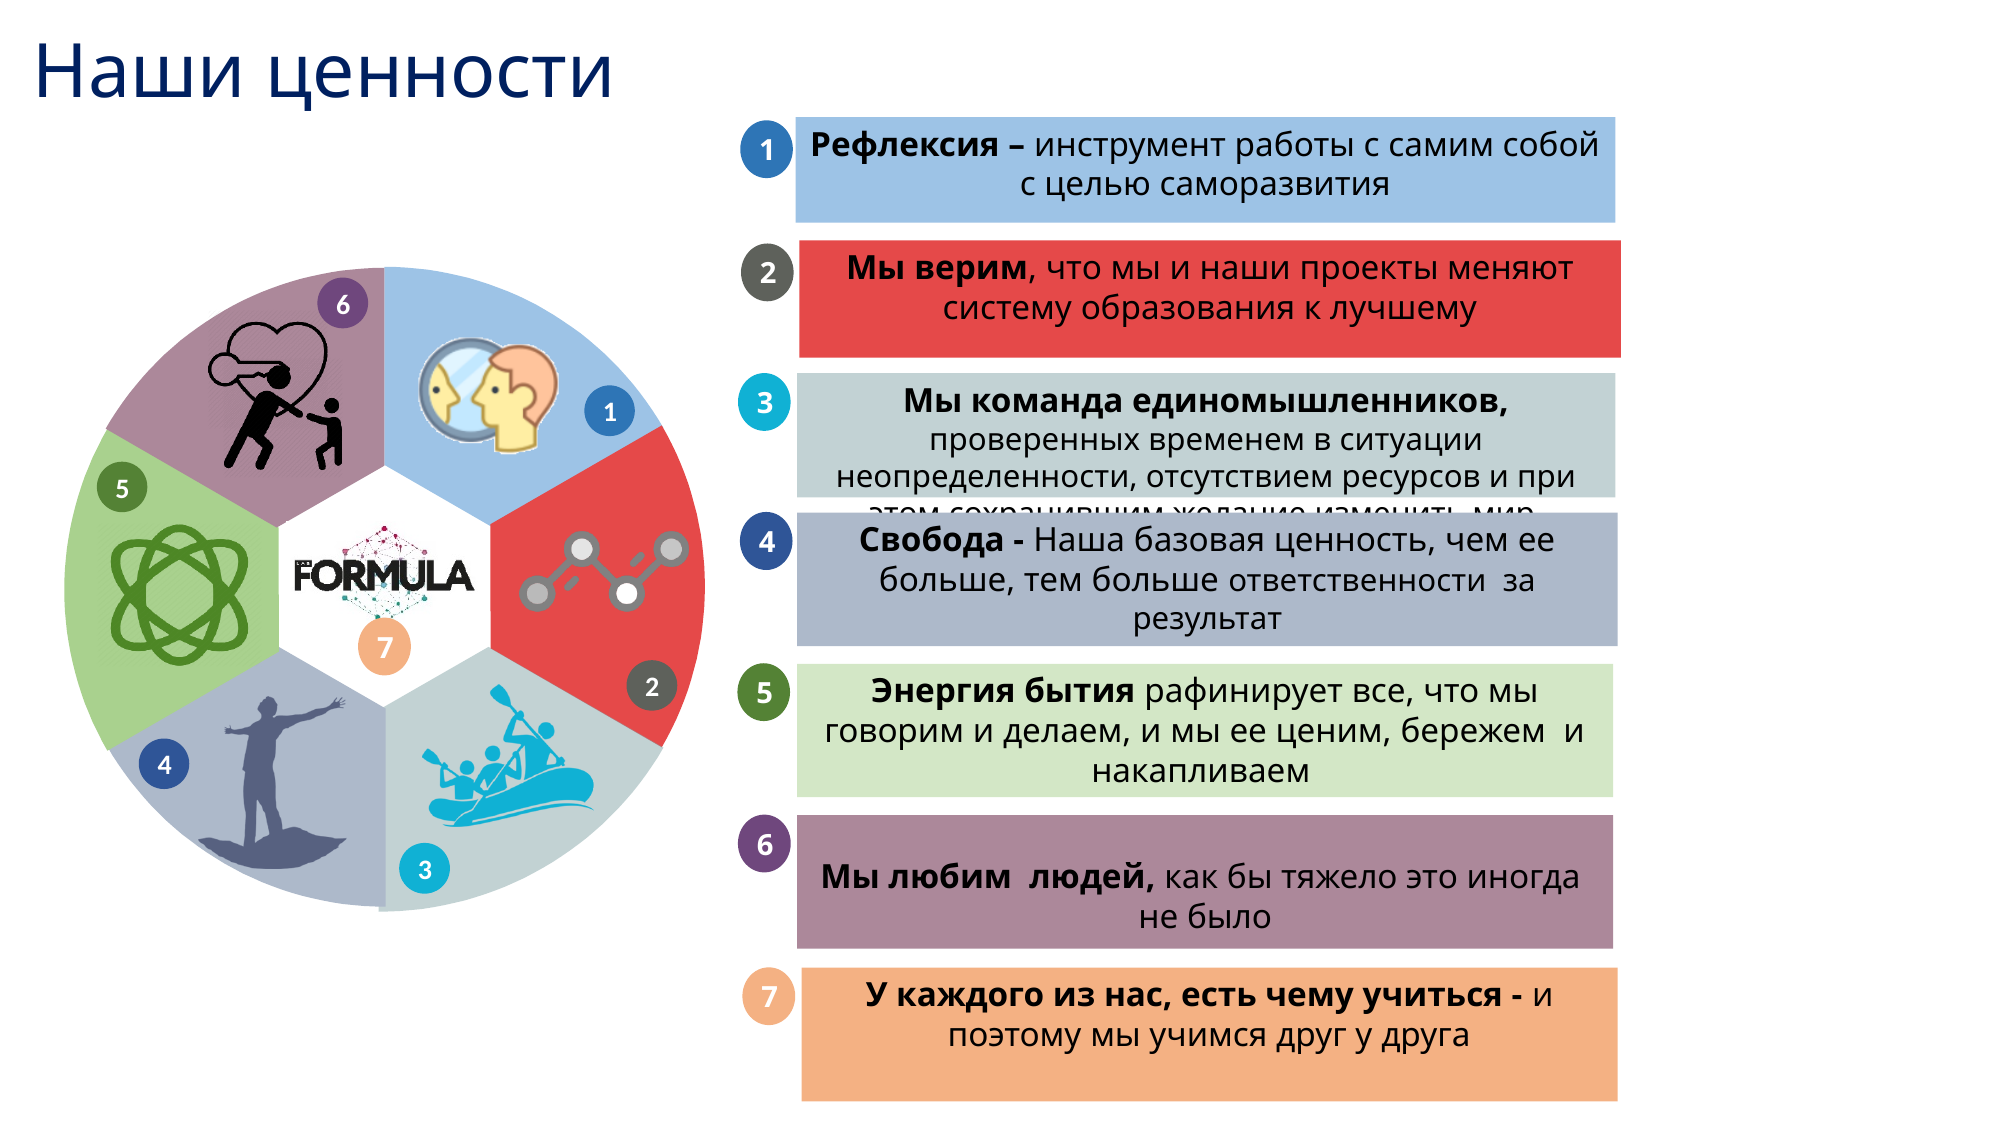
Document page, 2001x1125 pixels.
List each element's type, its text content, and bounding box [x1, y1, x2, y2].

picture [422, 684, 594, 827]
text_box [581, 333, 662, 471]
text_box 2 [626, 660, 678, 711]
text_box [105, 267, 385, 528]
picture [286, 521, 480, 629]
text_box 3 [738, 373, 791, 431]
text_box [109, 706, 186, 838]
text_box Мы любим людей, как бы тяжело это иногда не было [797, 815, 1614, 949]
text_box [384, 266, 580, 526]
text_box Рефлексия – инструмент работы с самим собой с целью саморазвития [795, 117, 1616, 223]
picture [96, 522, 262, 667]
text_box Энергия бытия рафинирует все, что мы говорим и делаем, и мы ее ценим, бережем и накапливаем [797, 663, 1614, 798]
picture [519, 486, 689, 656]
text_box Свобода - Наша базовая ценность, чем ее больше, тем больше ответственности за результат [797, 512, 1618, 647]
text_box [64, 430, 279, 751]
text_box [378, 685, 664, 912]
text_box [423, 646, 554, 684]
text_box 5 [737, 663, 791, 722]
text_box 1 [740, 120, 793, 179]
text_box Мы верим, что мы и наши проекты меняют систему образования к лучшему [799, 240, 1621, 358]
text_box 5 [96, 461, 148, 513]
text_box У каждого из нас, есть чему учиться - и поэтому мы учимся друг у друга [801, 967, 1618, 1102]
text_box Мы команда единомышленников, проверенных временем в ситуации неопределенности, отсутствием ресурсов и при этом сохранившим желание изменить мир [797, 373, 1616, 498]
picture [404, 312, 581, 471]
text_box 7 [358, 629, 411, 676]
text_box 7 [742, 967, 796, 1026]
picture [186, 696, 359, 869]
text_box [204, 647, 386, 907]
text_box 6 [317, 277, 369, 329]
text_box 4 [138, 738, 186, 790]
text_box [490, 425, 705, 746]
text_box 1 [584, 385, 635, 437]
text_box 4 [739, 511, 793, 571]
picture [207, 309, 343, 478]
text_box 6 [737, 814, 791, 873]
title Наши ценности [17, 6, 1744, 141]
text_box 3 [399, 842, 450, 894]
text_box 2 [741, 243, 794, 302]
